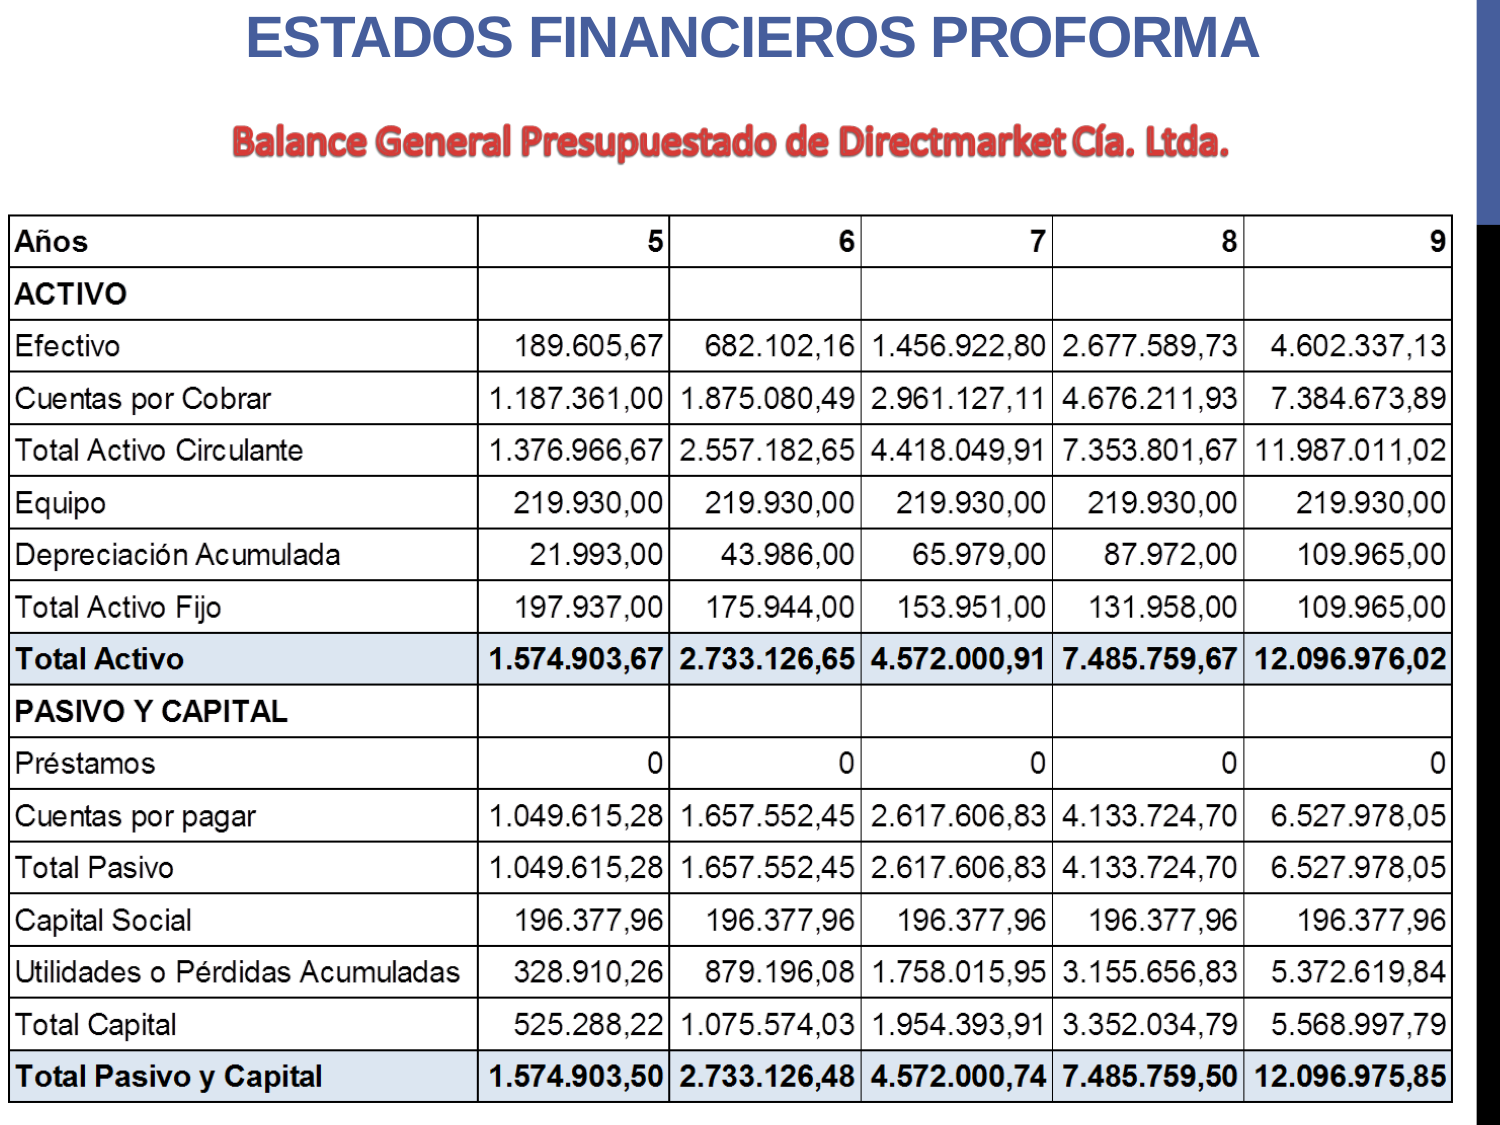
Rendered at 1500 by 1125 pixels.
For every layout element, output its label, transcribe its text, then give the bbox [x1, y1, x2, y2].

title ESTADOS FINANCIEROS PROFORMA [230, 2, 1306, 77]
picture [7, 101, 1455, 1105]
